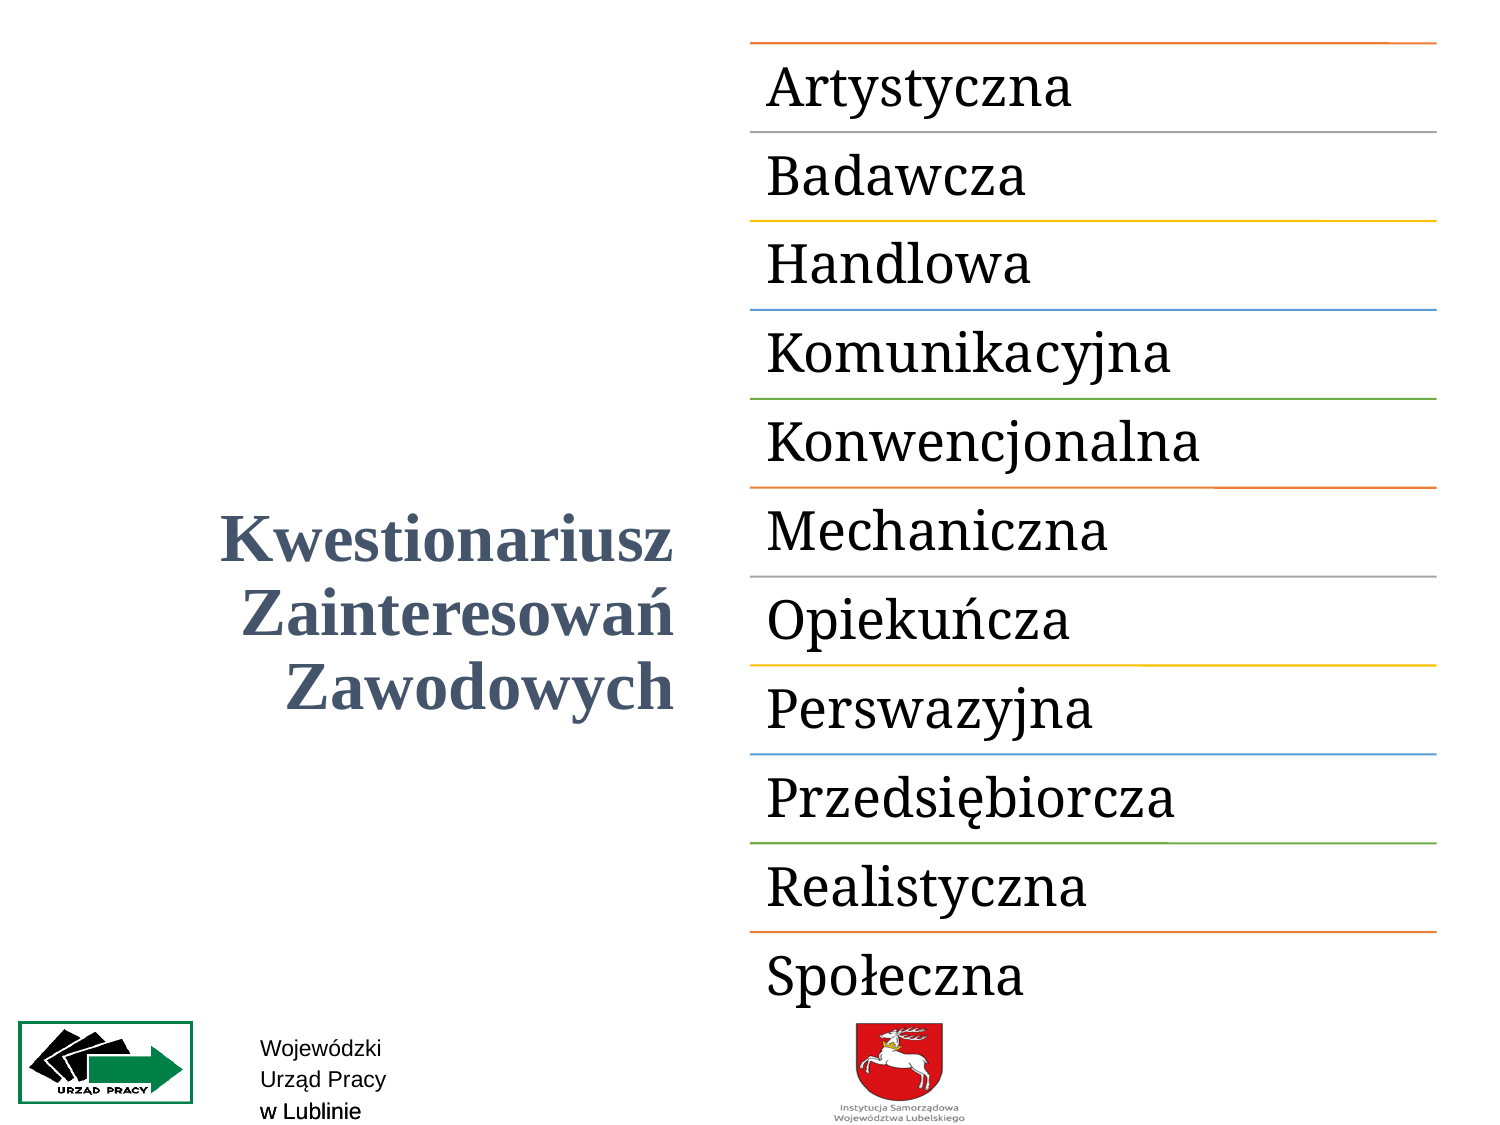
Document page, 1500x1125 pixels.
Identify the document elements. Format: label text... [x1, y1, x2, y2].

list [749, 42, 1437, 1022]
picture [18, 1021, 193, 1104]
picture [832, 1022, 976, 1124]
title Kwestionariusz Zainteresowań Zawodowych [90, 191, 690, 1035]
